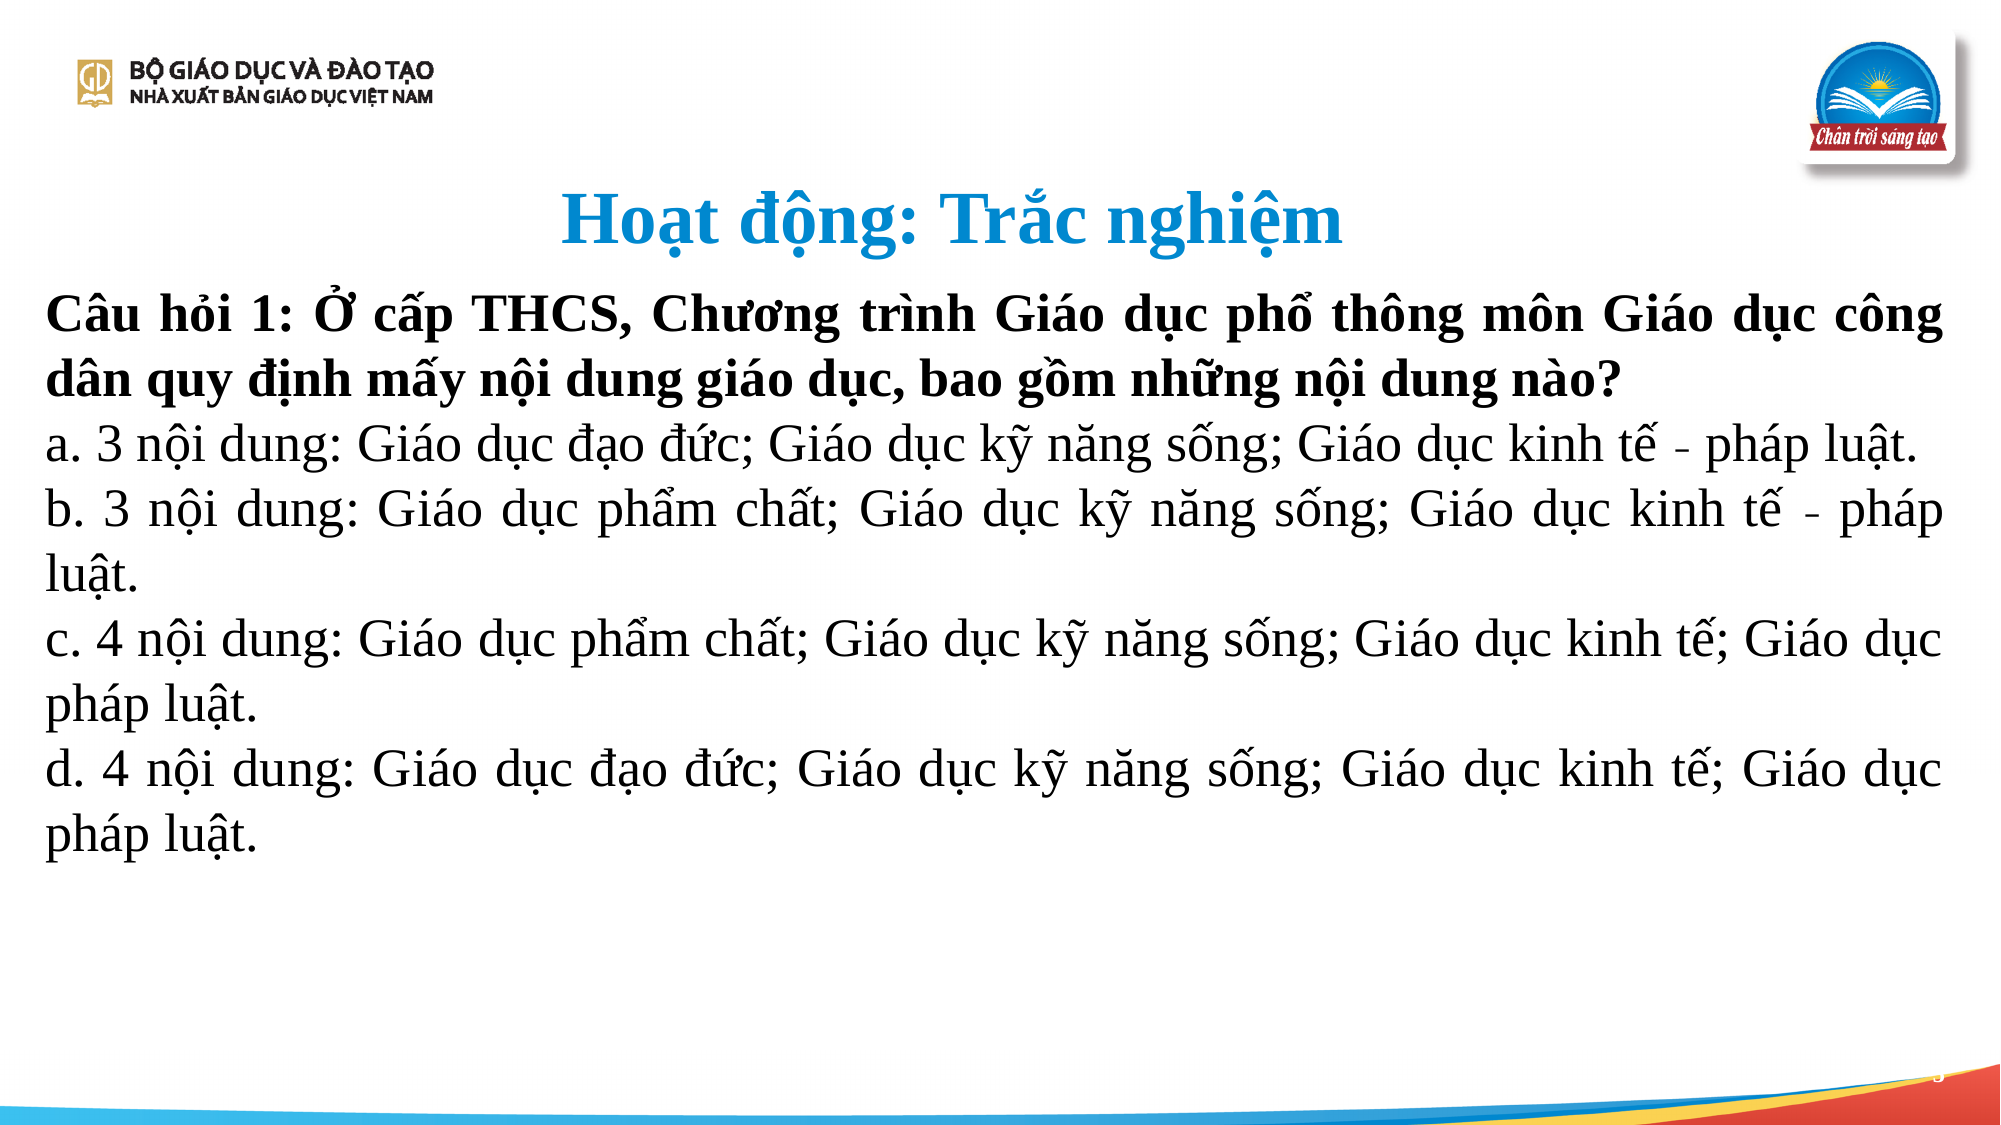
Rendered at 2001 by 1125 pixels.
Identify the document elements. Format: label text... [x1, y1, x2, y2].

picture [0, 0, 2000, 1125]
slide_number 5 [1468, 1042, 1960, 1103]
text_box Câu hỏi 1: Ở cấp THCS, Chương trình Giáo dục phổ thông môn Giáo dục công dân quy định mấy nội dung giáo dục, bao gồm những nội dung nào? a. 3 nội dung: Giáo dục đạo đức; Giáo dục kỹ năng sống; Giáo dục kinh tế – pháp luật. b. 3 nội dung: Giáo dục phẩm chất; Giáo dục kỹ năng sống; Giáo dục kinh tế – pháp luật. c. 4 nội dung: Giáo dục phẩm chất; Giáo dục kỹ năng sống; Giáo dục kinh tế; Giáo dục pháp luật. d. 4 nội dung: Giáo dục đạo đức; Giáo dục kỹ năng sống; Giáo dục kinh tế; Giáo dục pháp luật. [30, 270, 1960, 870]
text_box Hoạt động: Trắc nghiệm [232, 160, 1674, 266]
